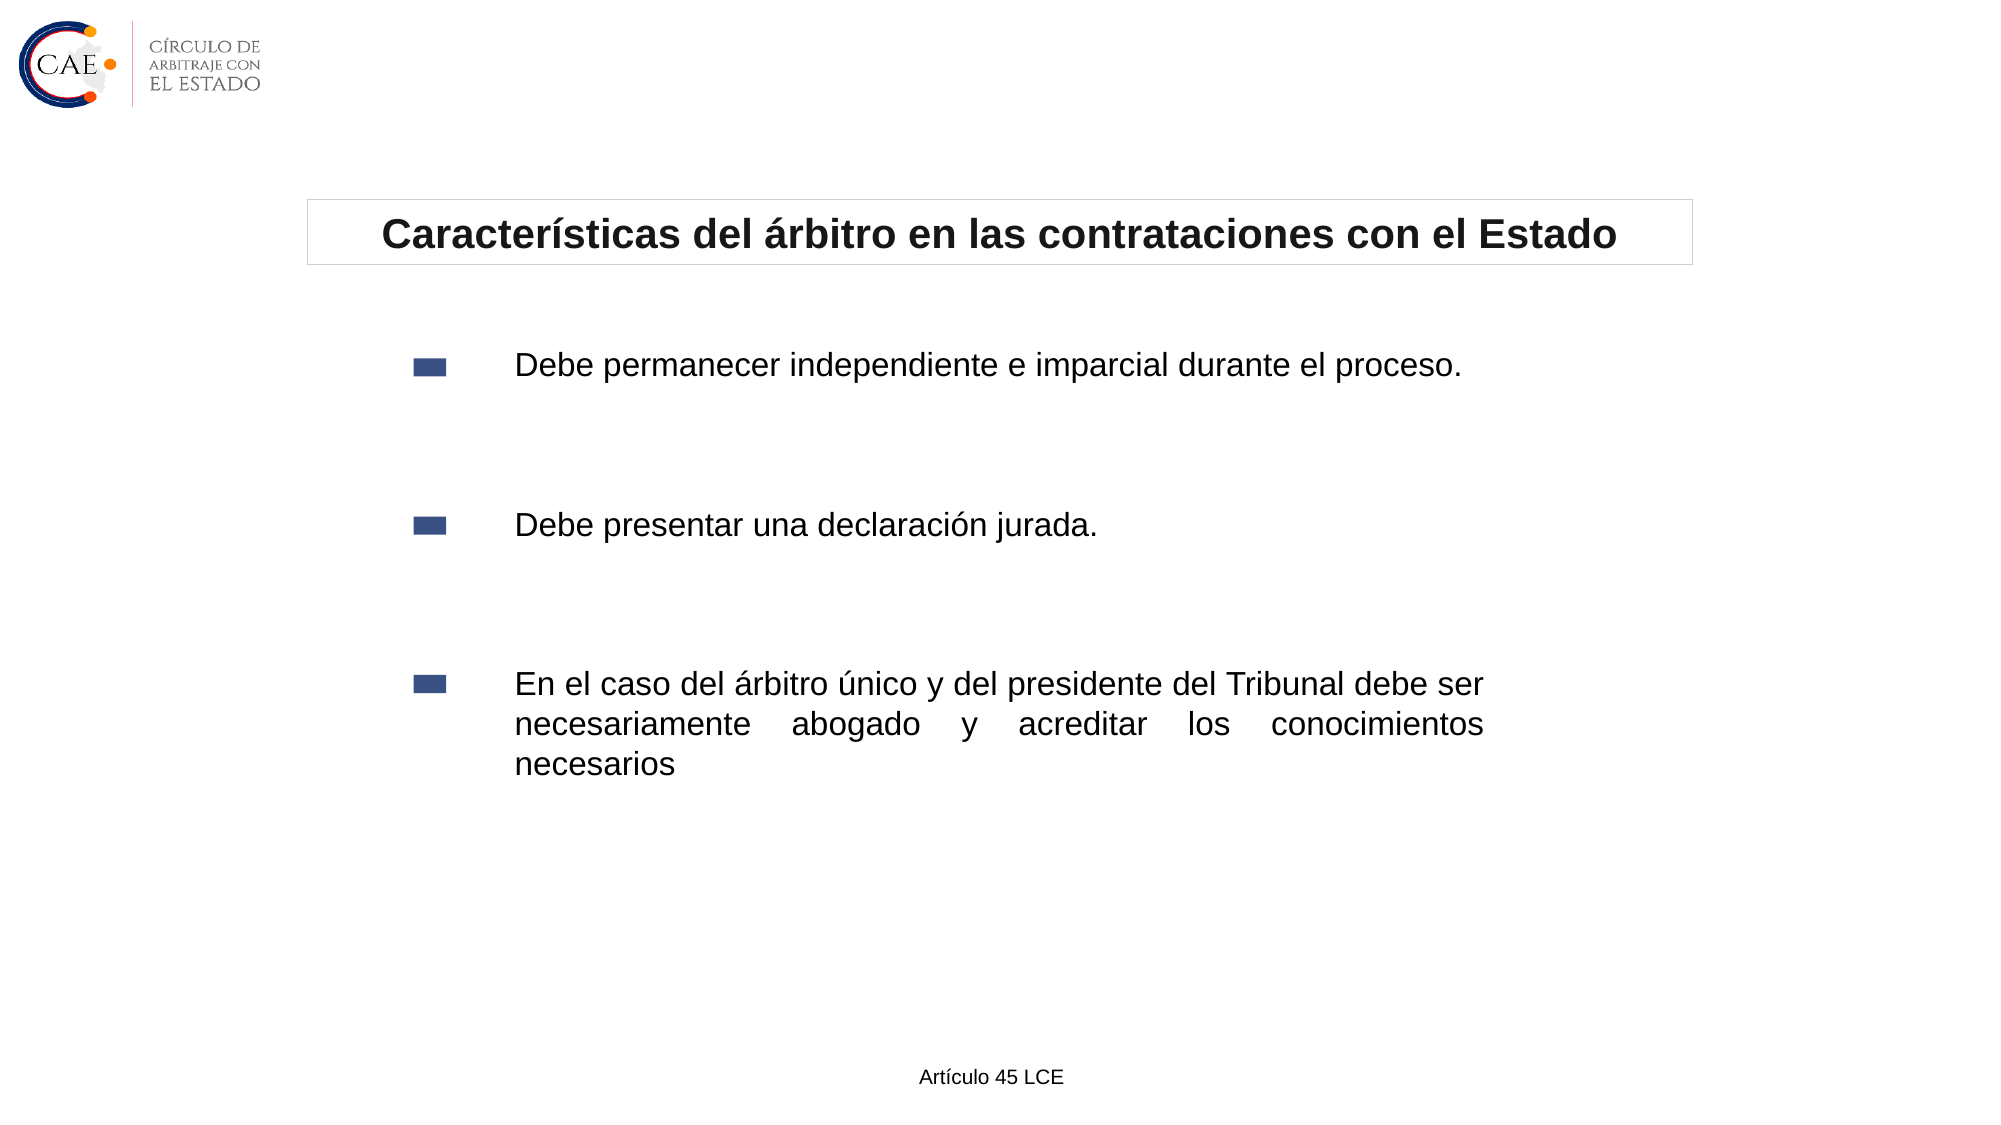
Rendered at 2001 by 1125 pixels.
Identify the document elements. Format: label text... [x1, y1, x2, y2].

text_box [412, 674, 447, 694]
text_box [412, 516, 447, 536]
text_box [0, 0, 421, 183]
text_box Características del árbitro en las contrataciones con el Estado [307, 199, 1693, 265]
text_box Debe permanecer independiente e imparcial durante el proceso. Debe presentar una declaración jurada. En el caso del árbitro único y del presidente del Tribunal debe ser necesariamente abogado y acreditar los conocimientos necesarios [499, 335, 1501, 910]
picture [12, 15, 266, 115]
text_box Artículo 45 LCE [282, 1056, 1613, 1097]
text_box [412, 357, 447, 377]
